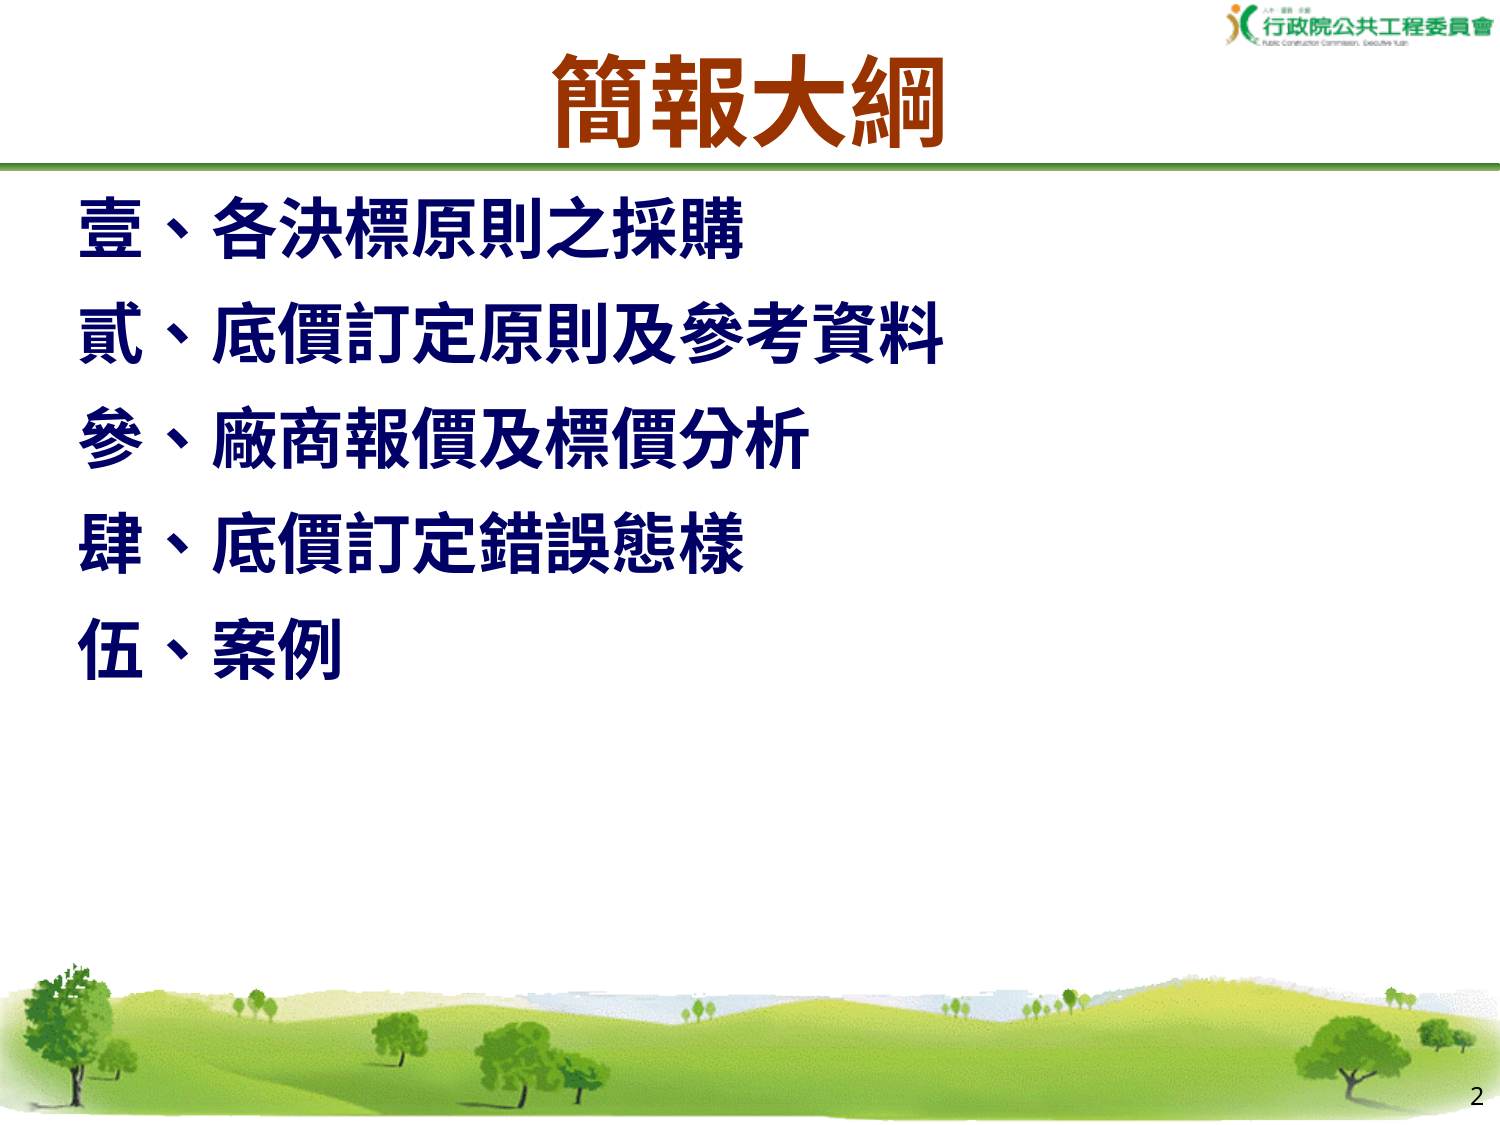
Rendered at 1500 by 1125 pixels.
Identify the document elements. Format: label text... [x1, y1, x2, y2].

title 簡報大綱 [74, 36, 1425, 163]
slide_number 1 [1404, 1055, 1488, 1116]
picture [0, 945, 1500, 1125]
list 壹、各決標原則之採購 貳、底價訂定原則及參考資料 參、廠商報價及標價分析 肆、底價訂定錯誤態樣 伍、案例 [74, 195, 1425, 991]
picture [1225, 4, 1494, 46]
